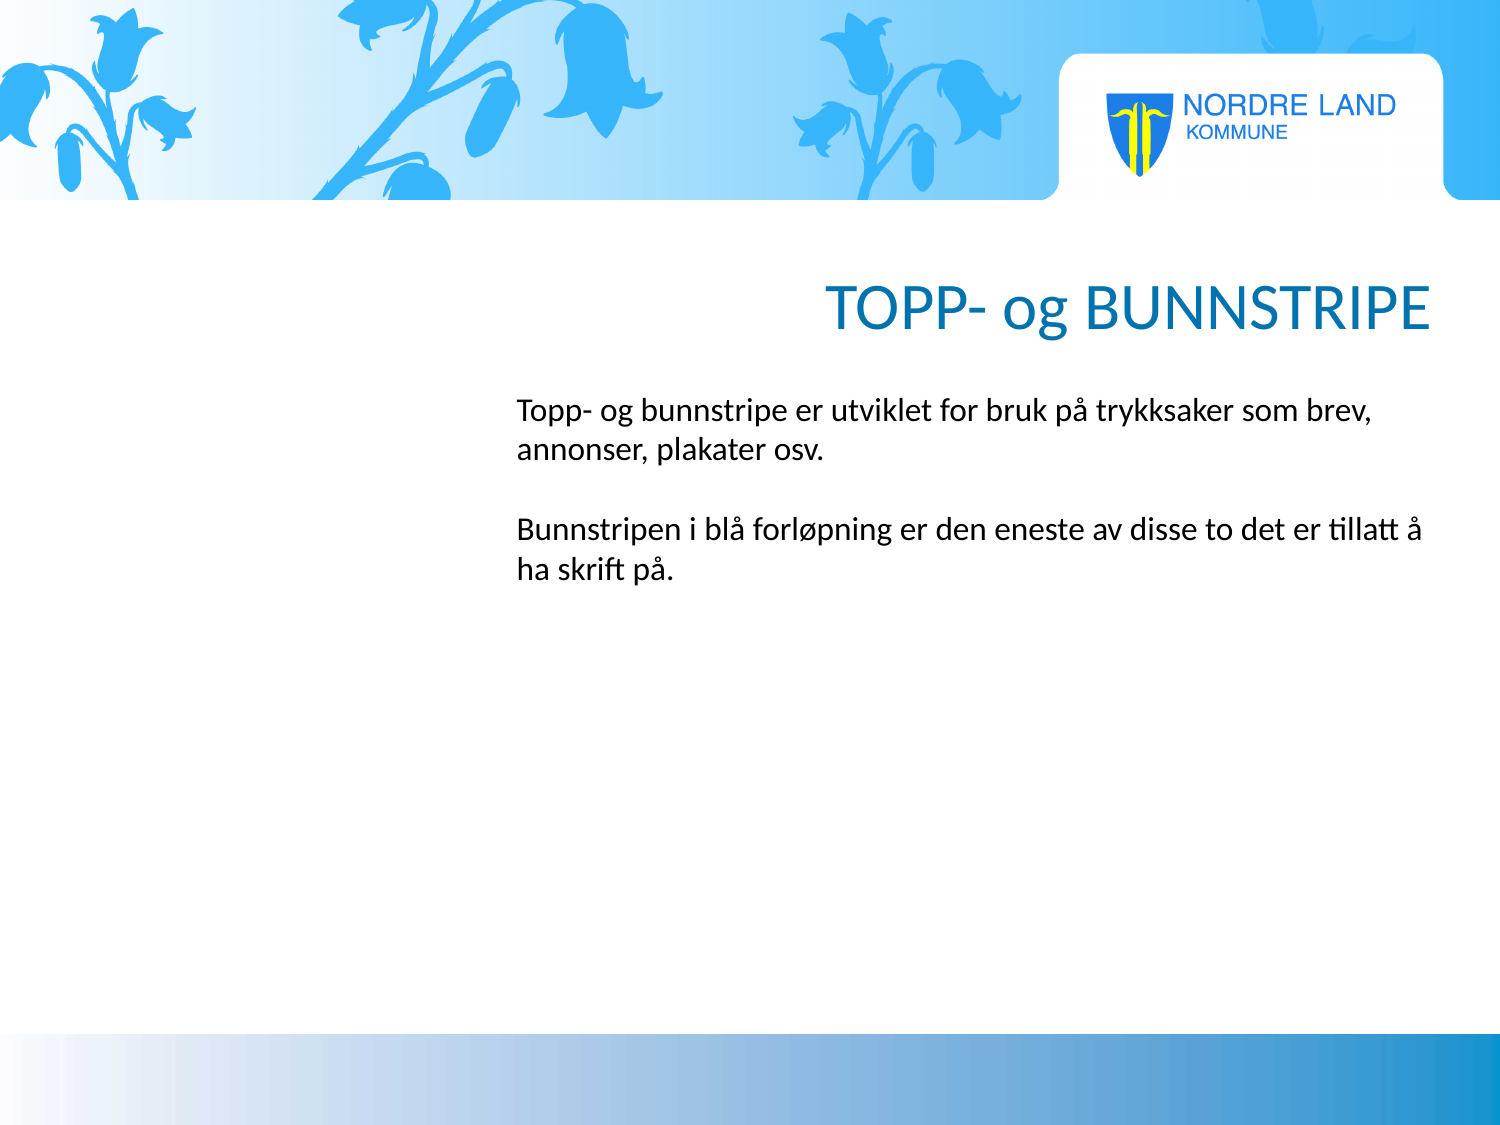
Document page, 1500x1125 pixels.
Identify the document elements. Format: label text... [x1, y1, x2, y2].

text_box TOPP- og BUNNSTRIPE Topp- og bunnstripe er utviklet for bruk på trykksaker som brev, annonser, plakater osv. Bunnstripen i blå forløpning er den eneste av disse to det er tillatt å ha skrift på. [501, 255, 1447, 745]
picture [0, 1034, 1492, 1125]
picture [0, 0, 1500, 200]
